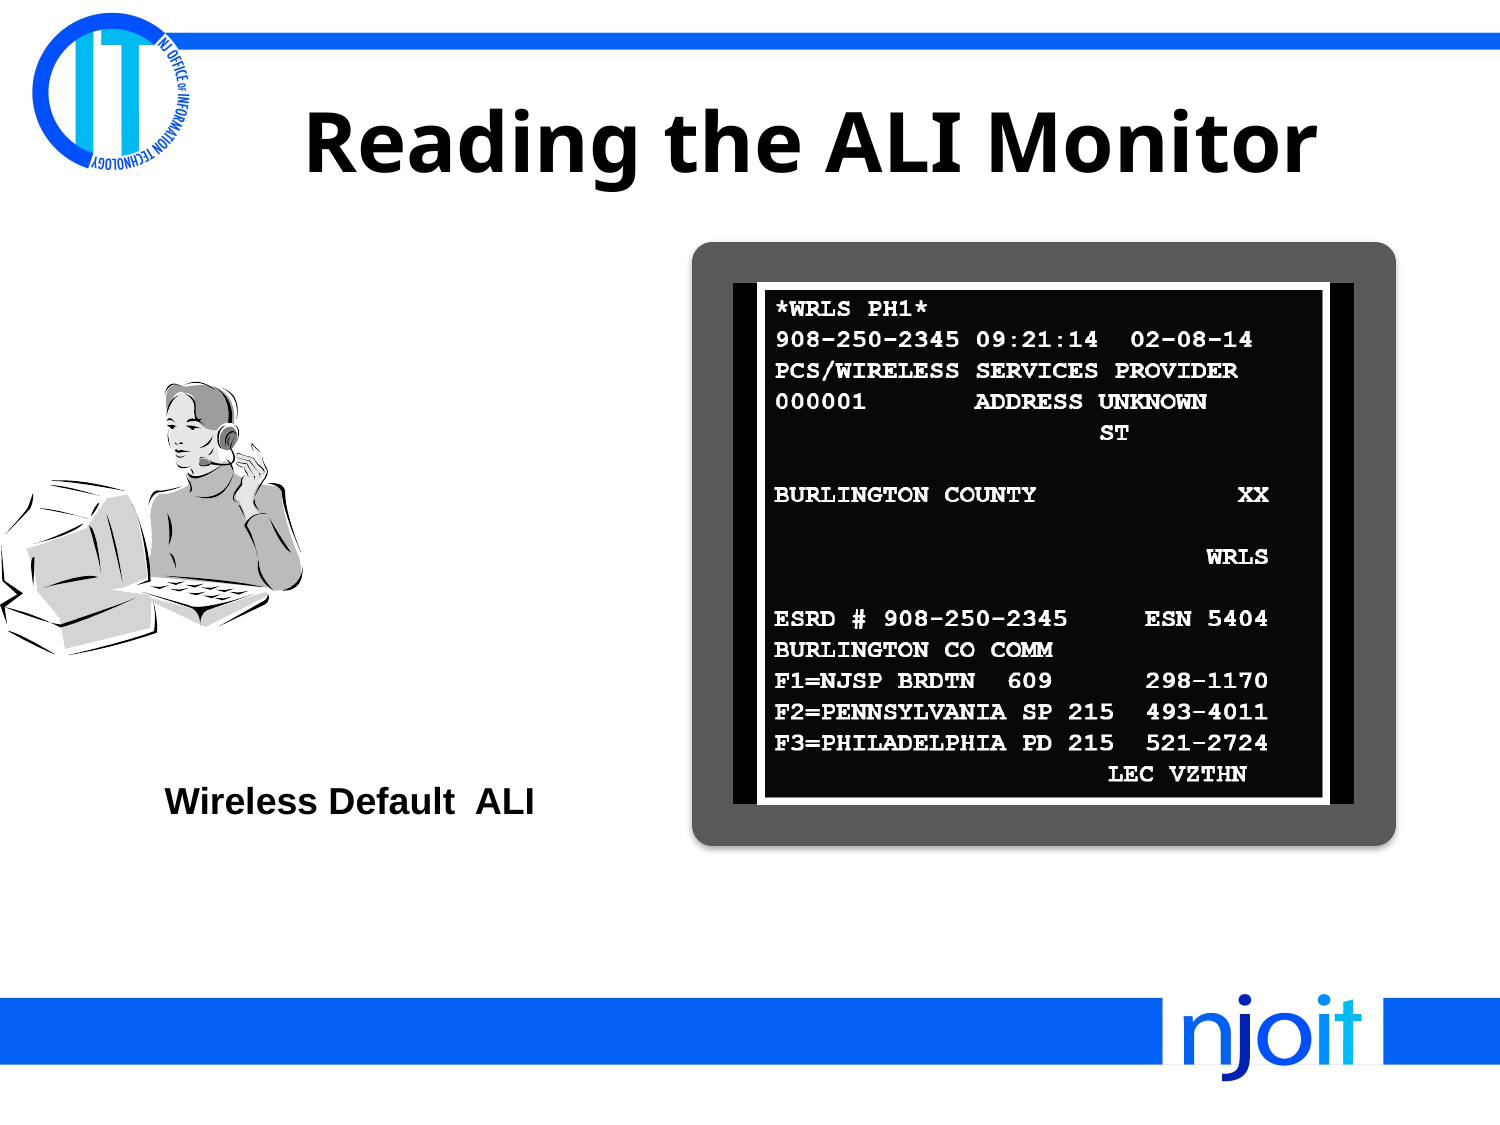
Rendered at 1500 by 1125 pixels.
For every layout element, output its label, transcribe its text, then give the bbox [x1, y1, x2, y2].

text_box [712, 262, 1376, 826]
text_box Wireless Default ALI [112, 769, 588, 830]
picture [0, 0, 1500, 1125]
title Reading the ALI Monitor [197, 45, 1425, 233]
